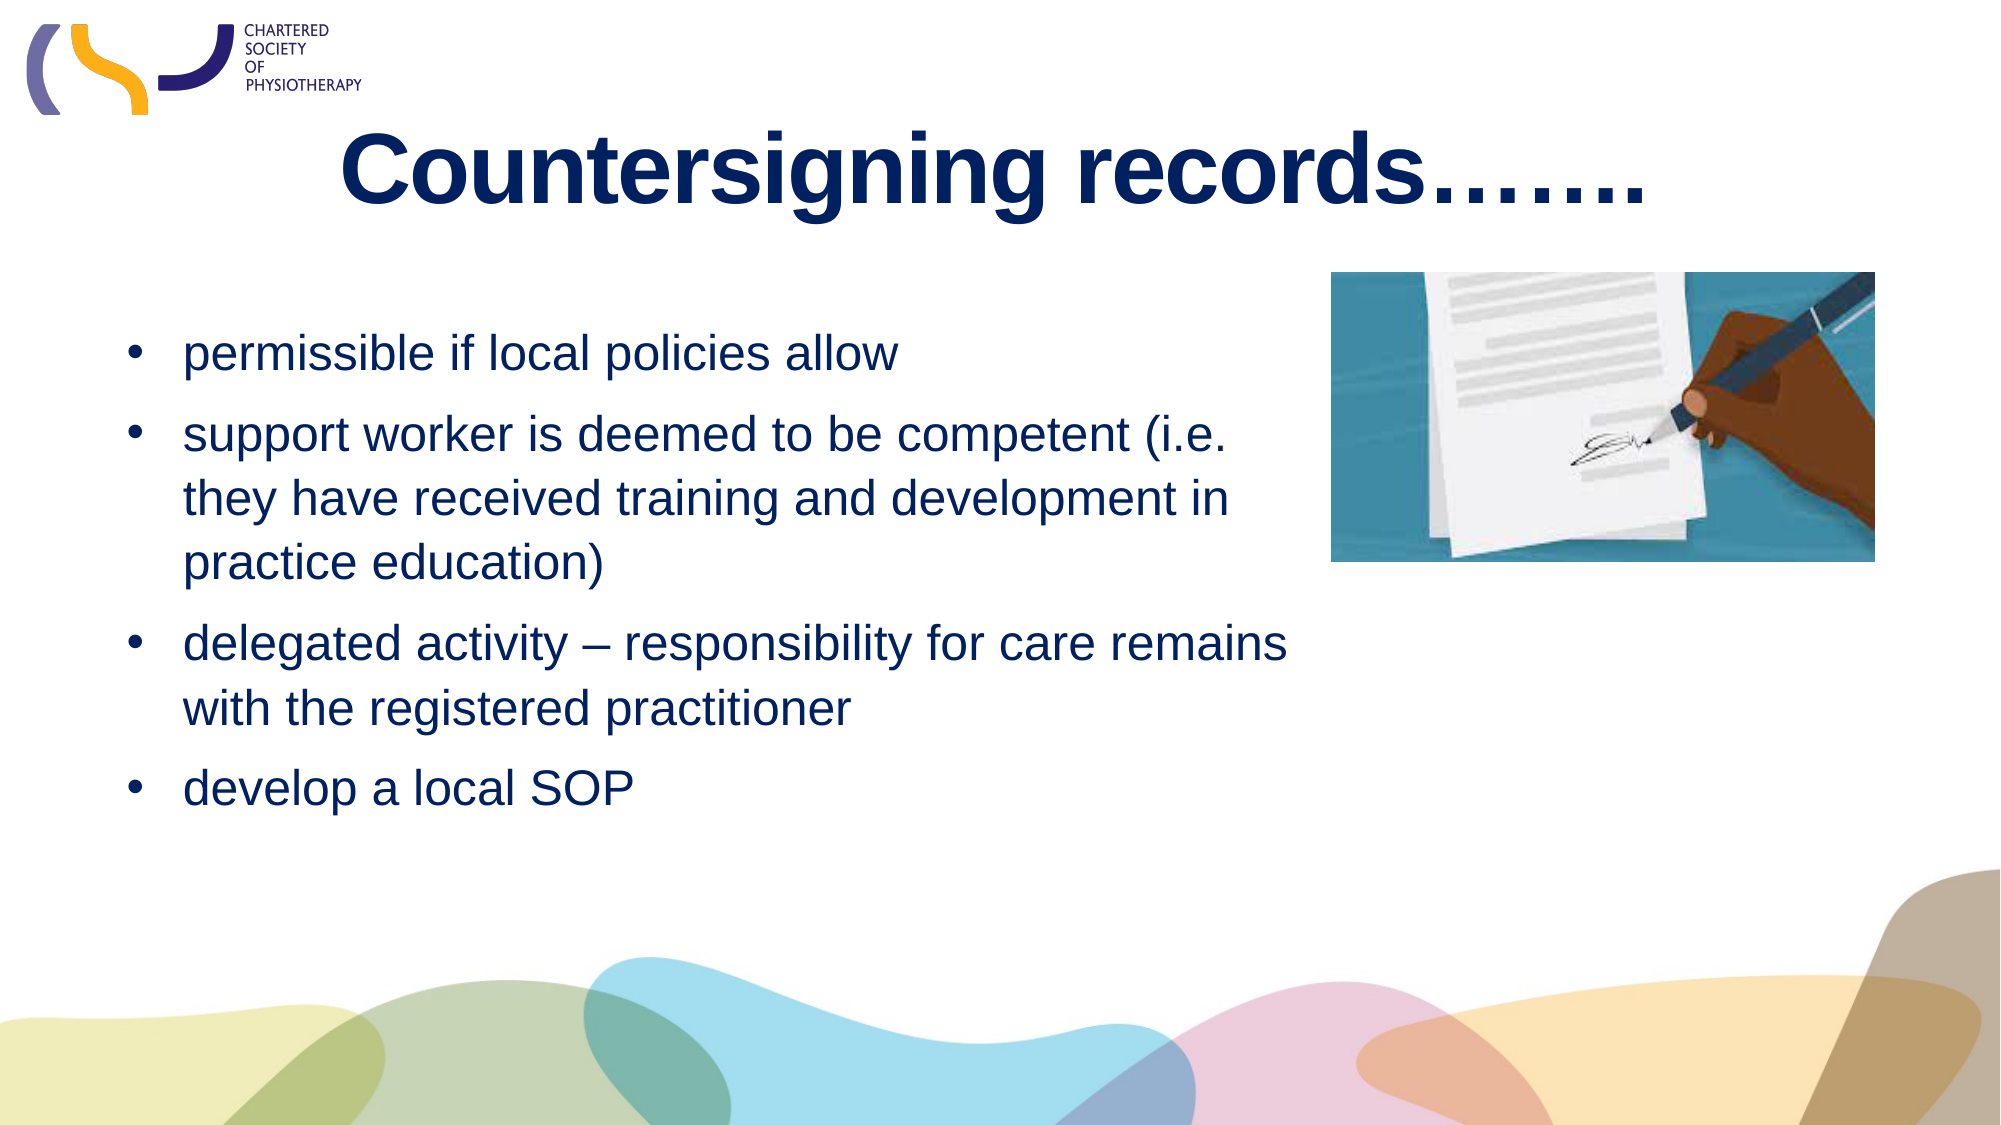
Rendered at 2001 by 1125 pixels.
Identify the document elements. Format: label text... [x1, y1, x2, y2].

text_box Countersigning records……. [238, 96, 1752, 231]
text_box permissible if local policies allow support worker is deemed to be competent (i.e. they have received training and development in practice education) delegated activity – responsibility for care remains with the registered practitioner develop a local SOP [111, 309, 1332, 824]
picture [0, 0, 2001, 1125]
